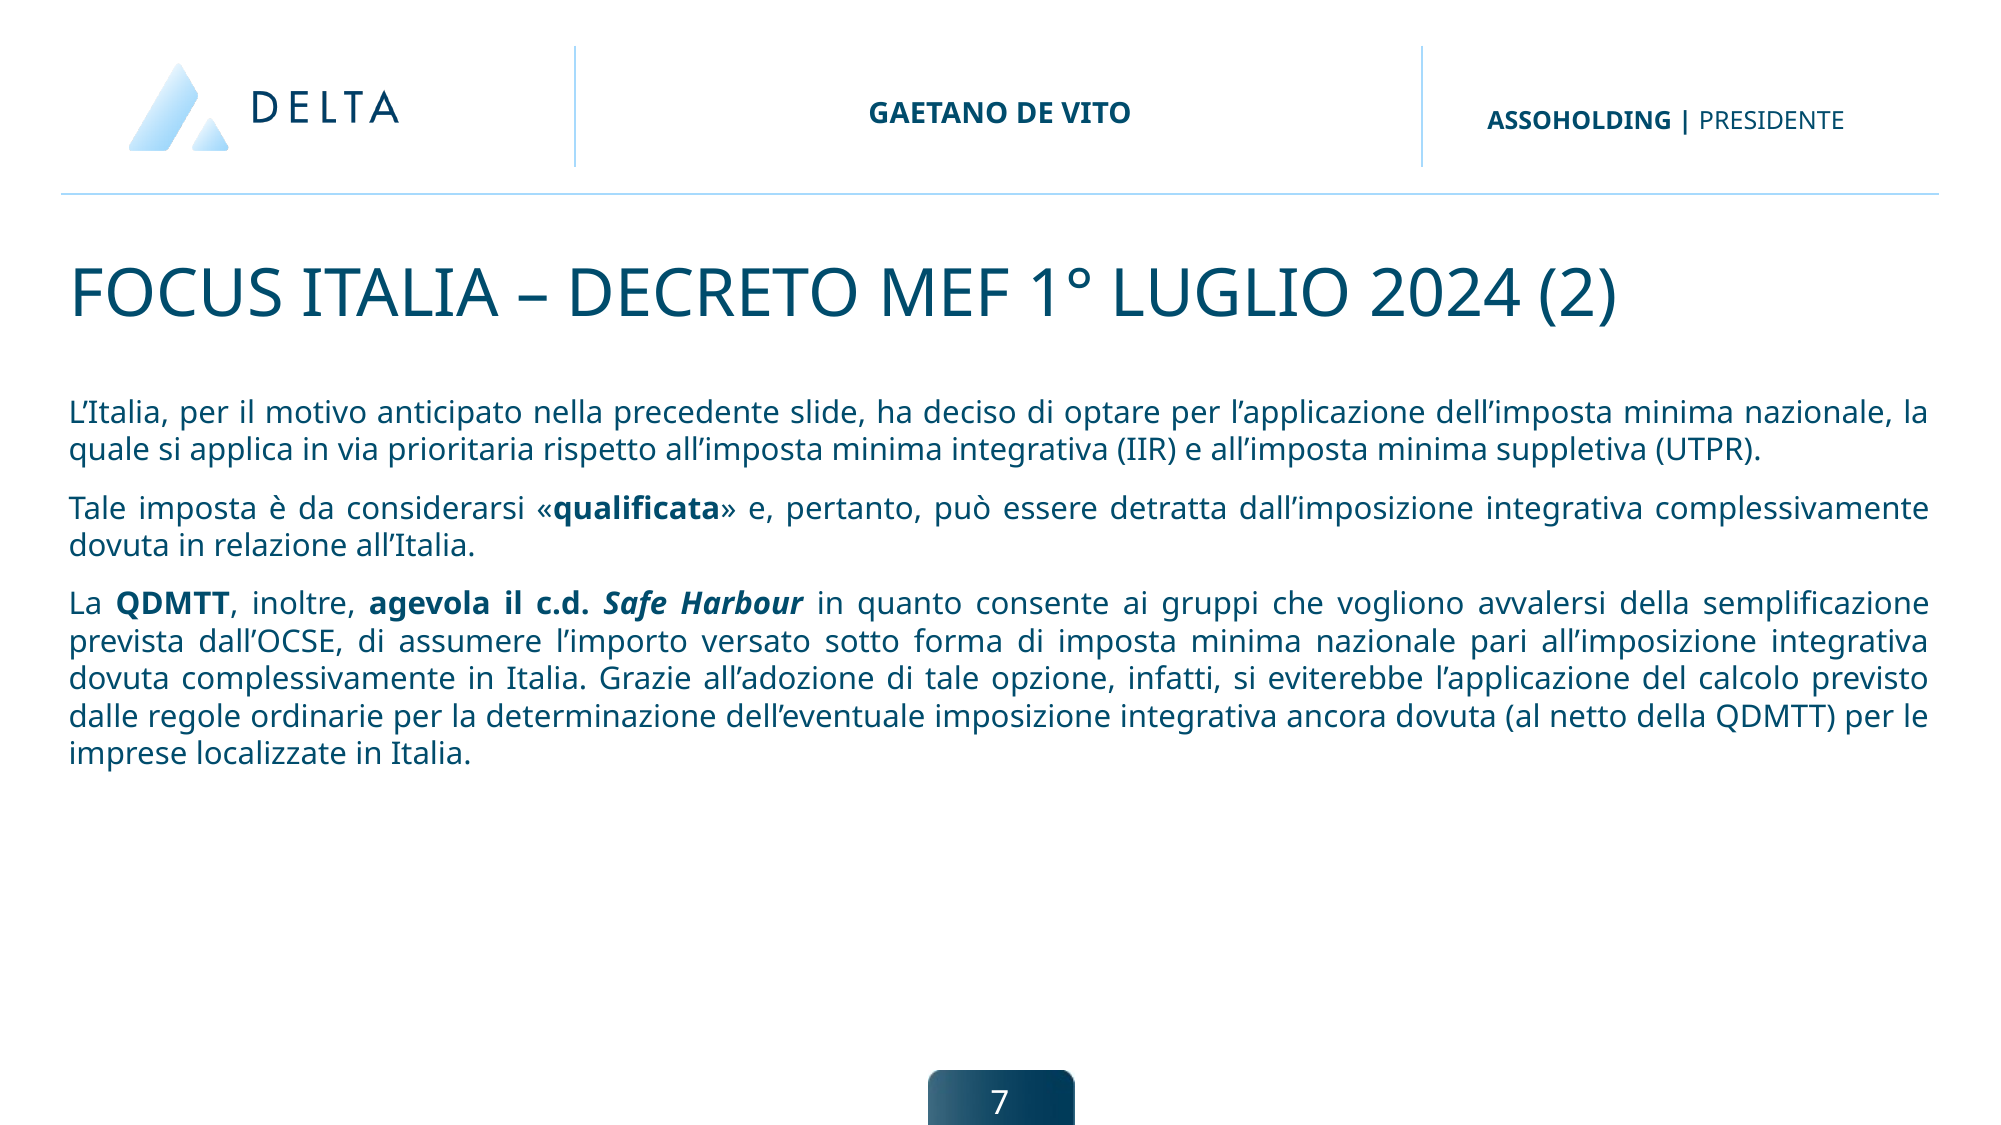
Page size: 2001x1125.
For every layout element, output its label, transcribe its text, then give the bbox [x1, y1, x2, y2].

text_box GAETANO DE VITO [827, 87, 1173, 137]
picture [928, 1069, 1057, 1125]
picture [1051, 1069, 1058, 1078]
text_box ASSOHOLDING | PRESIDENTE [1472, 96, 1931, 142]
text_box L’Italia, per il motivo anticipato nella precedente slide, ha deciso di optare per l’applicazione dell’imposta minima nazionale, la quale si applica in via prioritaria rispetto all’imposta minima integrativa (IIR) e all’imposta minima suppletiva (UTPR). Tale imposta è da considerarsi «qualificata» e, pertanto, può essere detratta dall’imposizione integrativa complessivamente dovuta in relazione all’Italia. La QDMTT, inoltre, agevola il c.d. Safe Harbour in quanto consente ai gruppi che vogliono avvalersi della semplificazione prevista dall’OCSE, di assumere l’importo versato sotto forma di imposta minima nazionale pari all’imposizione integrativa dovuta complessivamente in Italia. Grazie all’adozione di tale opzione, infatti, si eviterebbe l’applicazione del calcolo previsto dalle regole ordinarie per la determinazione dell’eventuale imposizione integrativa ancora dovuta (al netto della QDMTT) per le imprese localizzate in Italia. [60, 384, 1940, 895]
picture [120, 56, 406, 157]
text_box FOCUS ITALIA – DECRETO MEF 1° LUGLIO 2024 (2) [60, 230, 1660, 337]
picture [1063, 1069, 1075, 1125]
